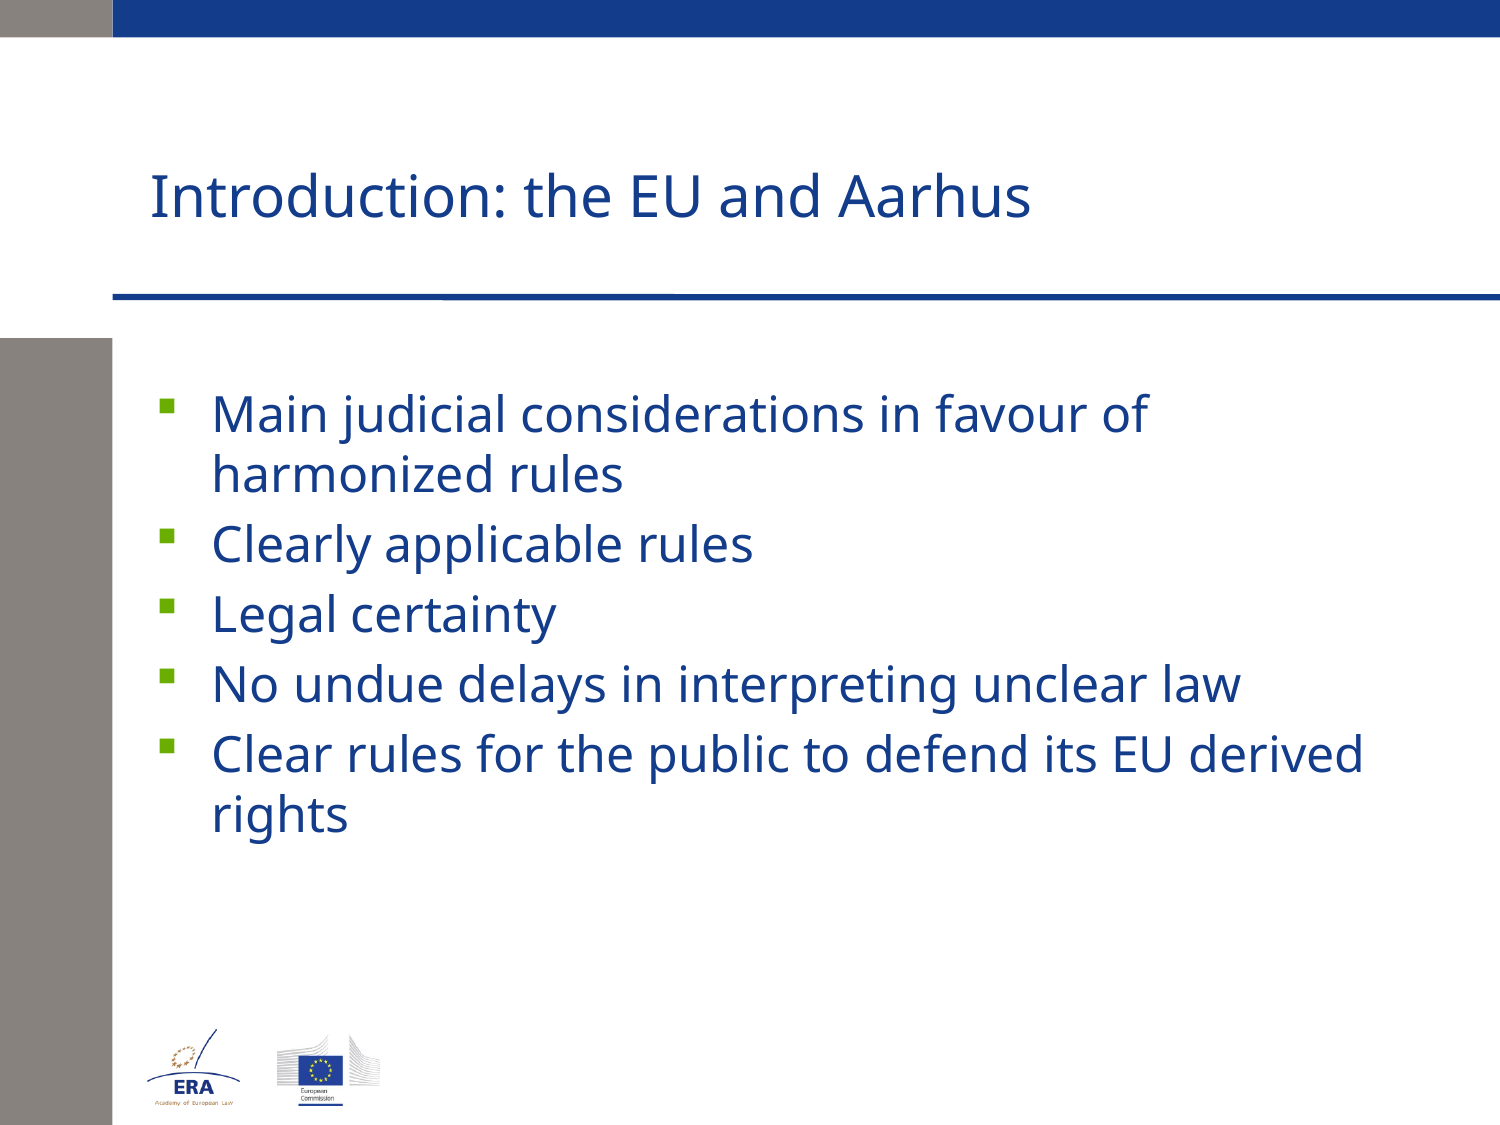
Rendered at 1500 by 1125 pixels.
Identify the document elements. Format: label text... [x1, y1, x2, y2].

picture [277, 1051, 380, 1106]
title Introduction: the EU and Aarhus [135, 125, 1236, 264]
list Main judicial considerations in favour of harmonized rules Clearly applicable rules Legal certainty No undue delays in interpreting unclear law Clear rules for the public to defend its EU derived rights [140, 374, 1392, 1051]
picture [147, 1051, 240, 1106]
